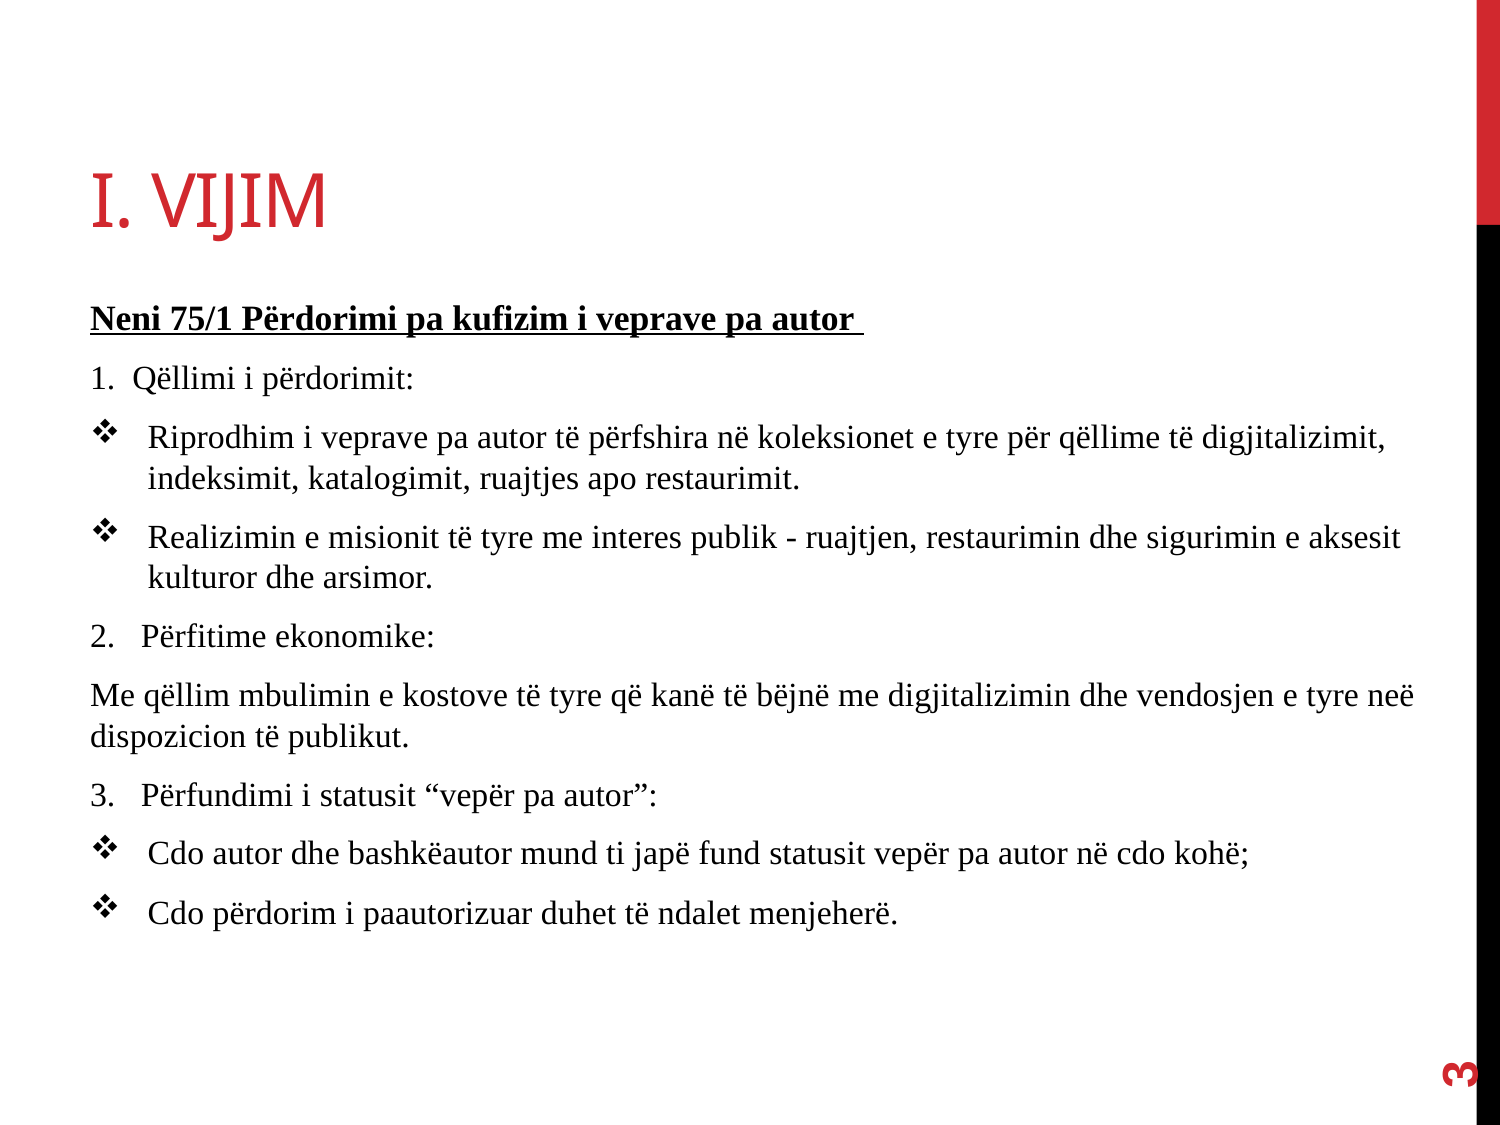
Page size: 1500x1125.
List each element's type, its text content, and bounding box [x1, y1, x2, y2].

slide_number 3 [1427, 887, 1488, 1104]
title I. VIJIM [75, 25, 1025, 250]
list Neni 75/1 Përdorimi pa kufizim i veprave pa autor 1. Qëllimi i përdorimit: Riprodhim i veprave pa autor të përfshira në koleksionet e tyre për qëllime të digjitalizimit, indeksimit, katalogimit, ruajtjes apo restaurimit. Realizimin e misionit të tyre me interes publik - ruajtjen, restaurimin dhe sigurimin e aksesit kulturor dhe arsimor. 2. Përfitime ekonomike: Me qëllim mbulimin e kostove të tyre që kanë të bëjnë me digjitalizimin dhe vendosjen e tyre neë dispozicion të publikut. 3. Përfundimi i statusit “vepër pa autor”: Cdo autor dhe bashkëautor mund ti japë fund statusit vepër pa autor në cdo kohë; Cdo përdorim i paautorizuar duhet të ndalet menjeherë. [75, 287, 1450, 1005]
